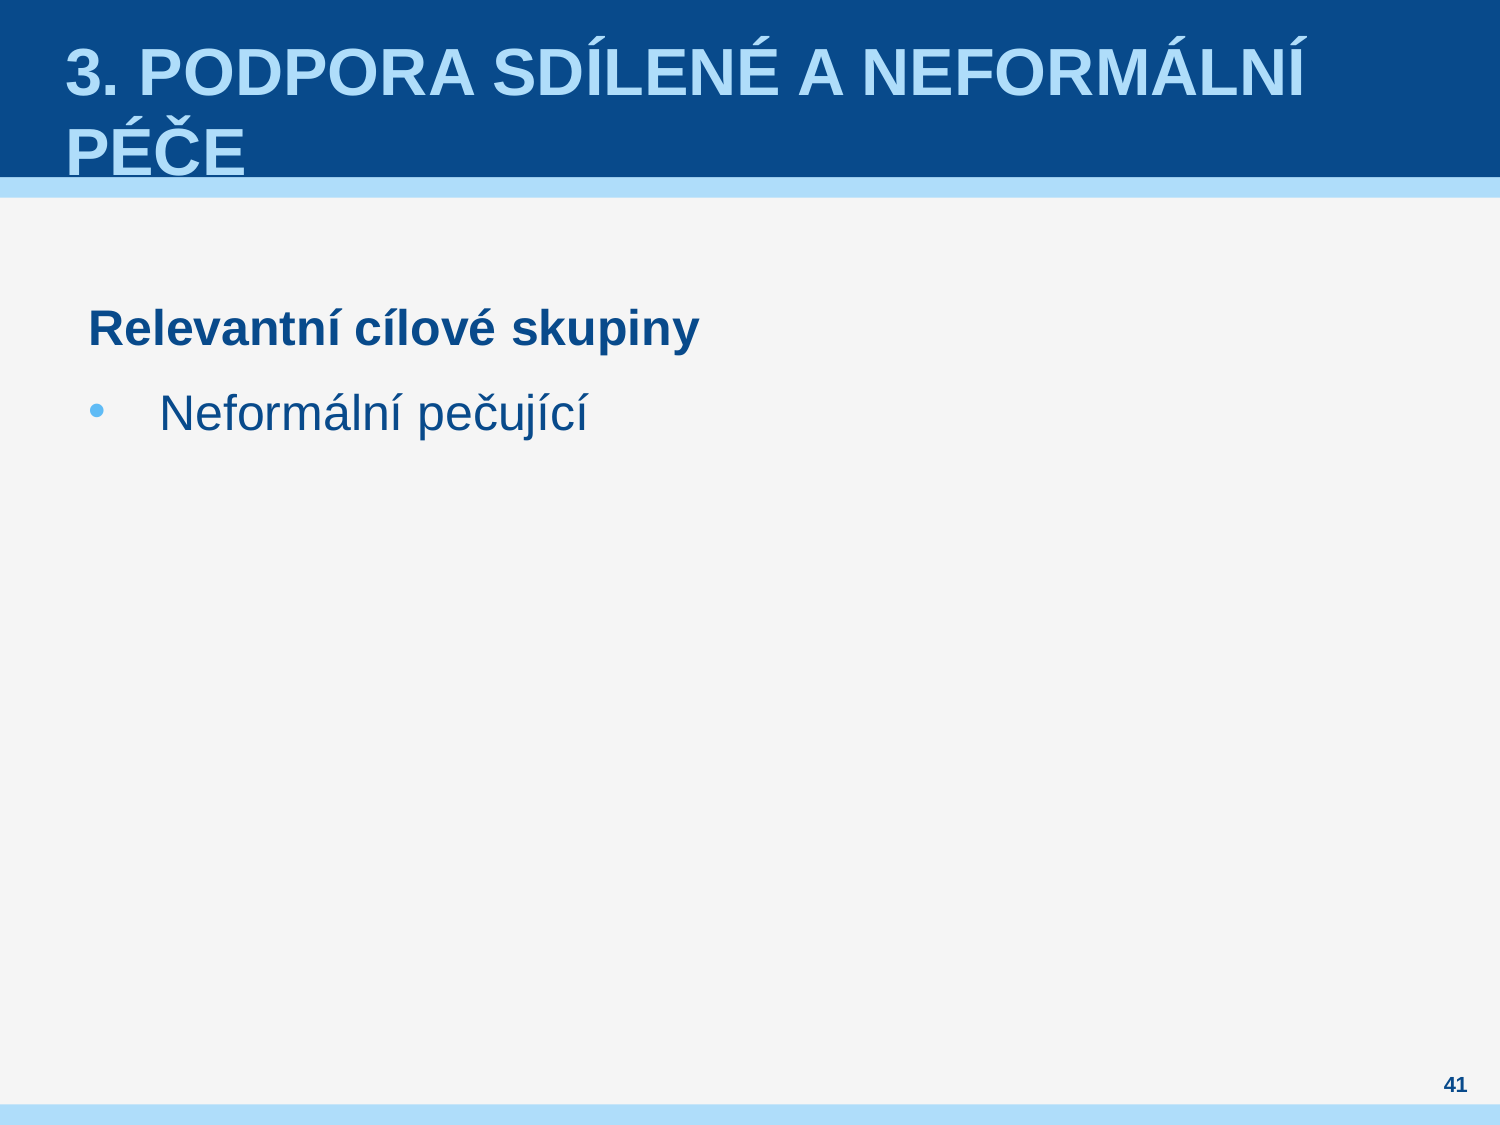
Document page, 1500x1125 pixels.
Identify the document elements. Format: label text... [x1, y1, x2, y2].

list Relevantní cílové skupiny Neformální pečující [88, 295, 1412, 1004]
slide_number 41 [1417, 1068, 1495, 1099]
title 3. podpora sdílené a neformální péče [59, 0, 1441, 178]
